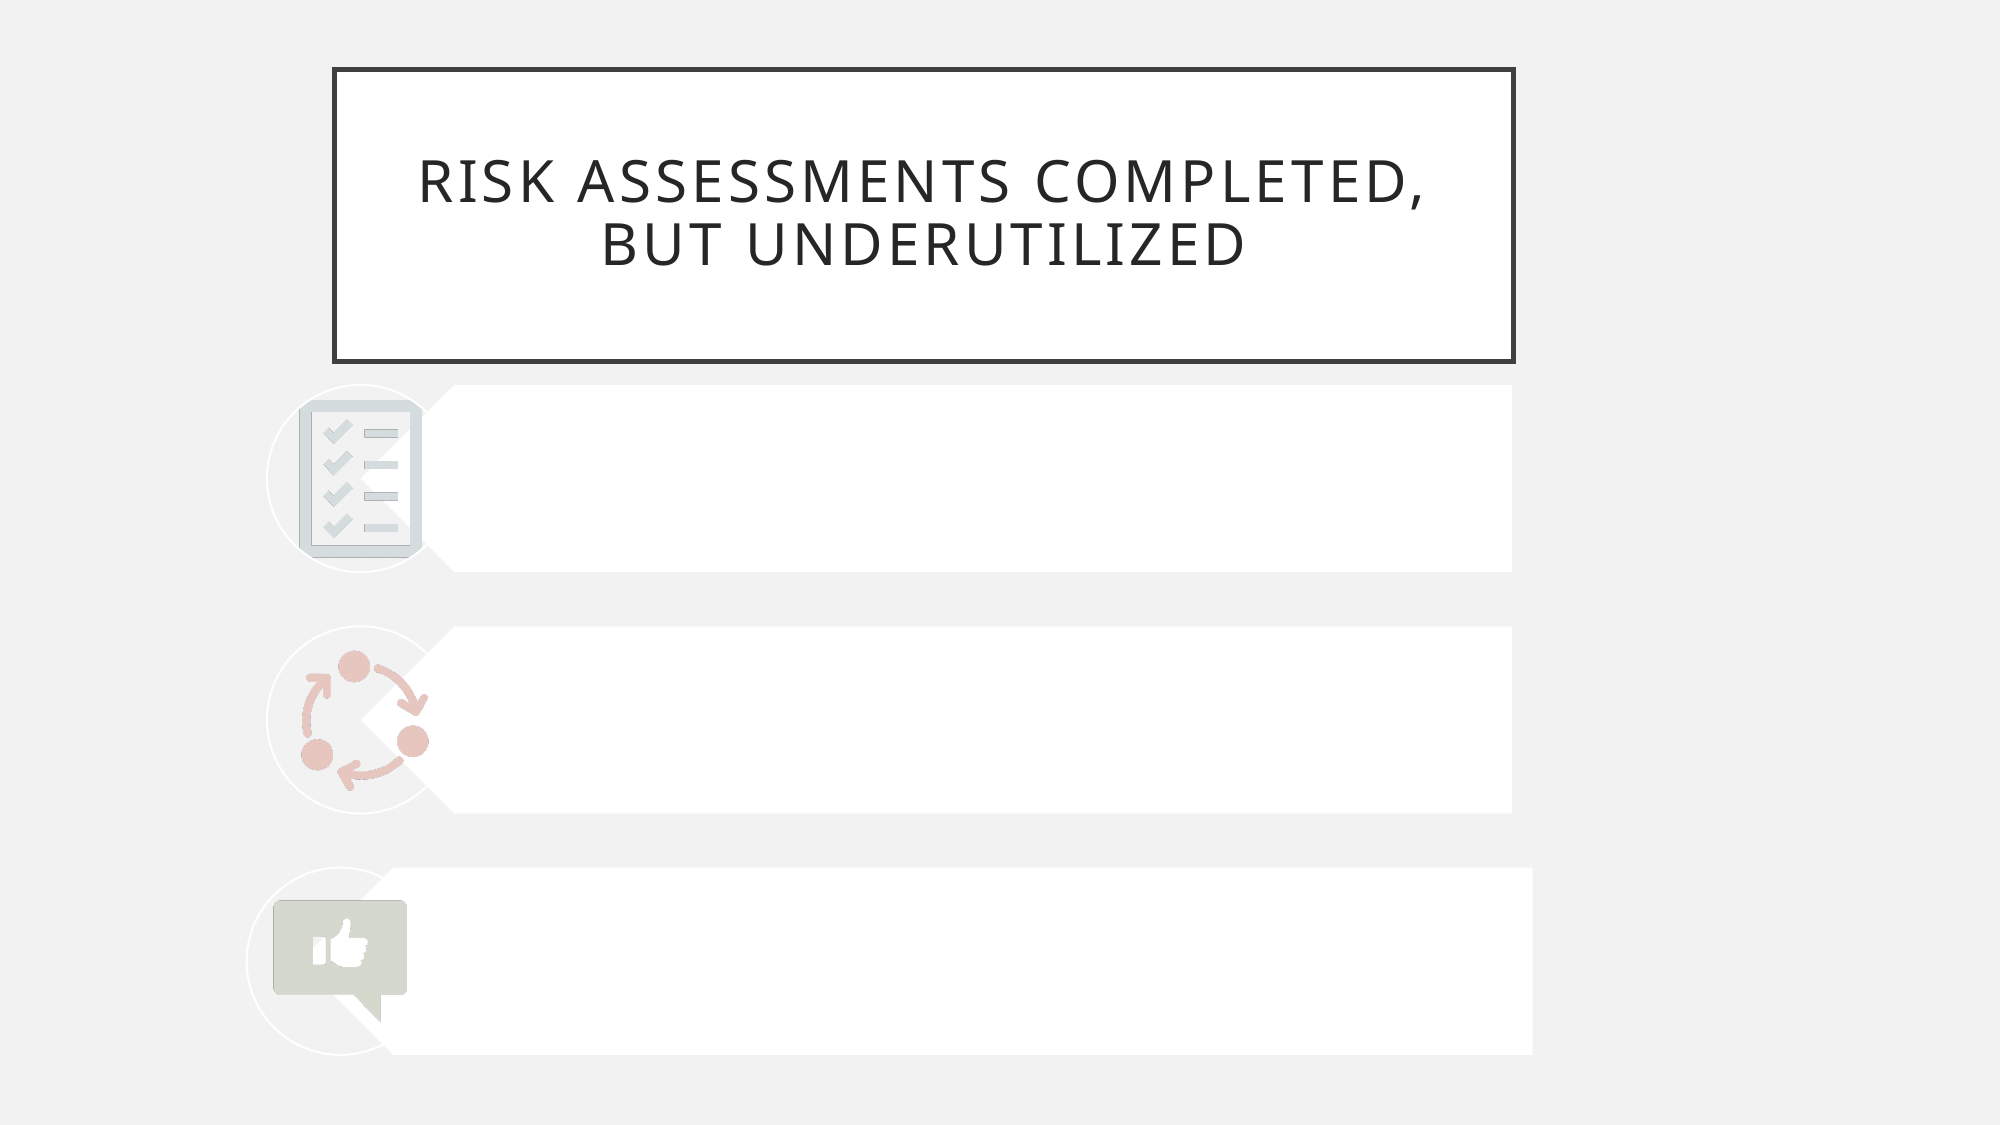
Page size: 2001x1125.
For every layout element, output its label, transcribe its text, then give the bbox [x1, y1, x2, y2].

title Risk assessments completed, but underutilized [332, 67, 1516, 364]
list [23, 384, 1756, 1056]
